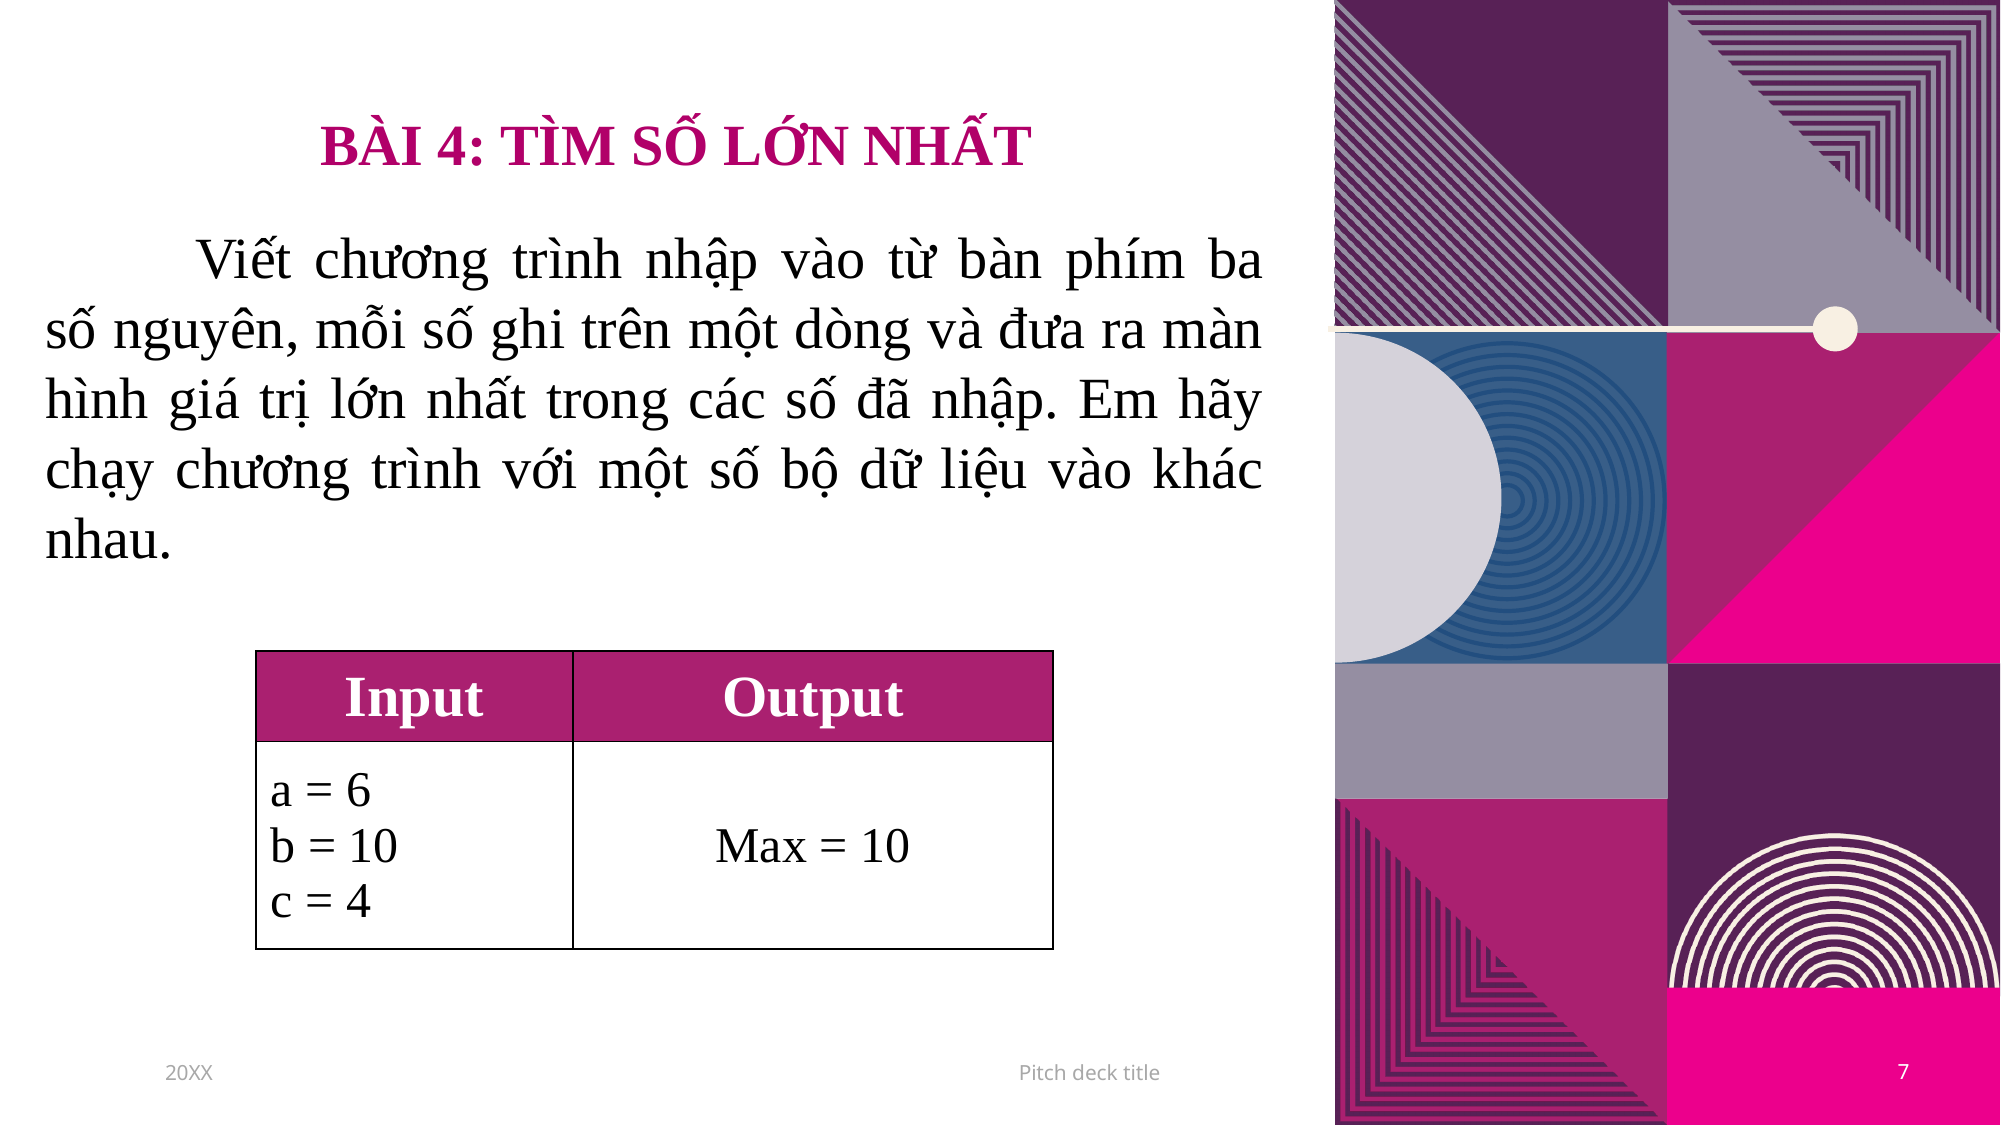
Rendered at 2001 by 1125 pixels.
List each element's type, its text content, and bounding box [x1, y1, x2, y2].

footer Pitch deck title [902, 1042, 1278, 1103]
table_header Output [574, 652, 1052, 741]
title Bài 4: tìm số lớn nhất [156, 108, 1196, 190]
text_box Viết chương trình nhập vào từ bàn phím ba số nguyên, mỗi số ghi trên một dòng và đưa ra màn hình giá trị lớn nhất trong các số đã nhập. Em hãy chạy chương trình với một số bộ dữ liệu vào khác nhau. [30, 212, 1279, 596]
slide_number 7 [1849, 1042, 1925, 1103]
picture [1335, 799, 2000, 1125]
table_cell Max = 10 [574, 742, 1052, 948]
table_header Input [257, 652, 572, 741]
picture [1334, 0, 1668, 326]
picture [1669, 0, 2001, 333]
slide_number 20XX [150, 1042, 330, 1103]
table_cell a = 6 b = 10 c = 4 [257, 742, 572, 948]
